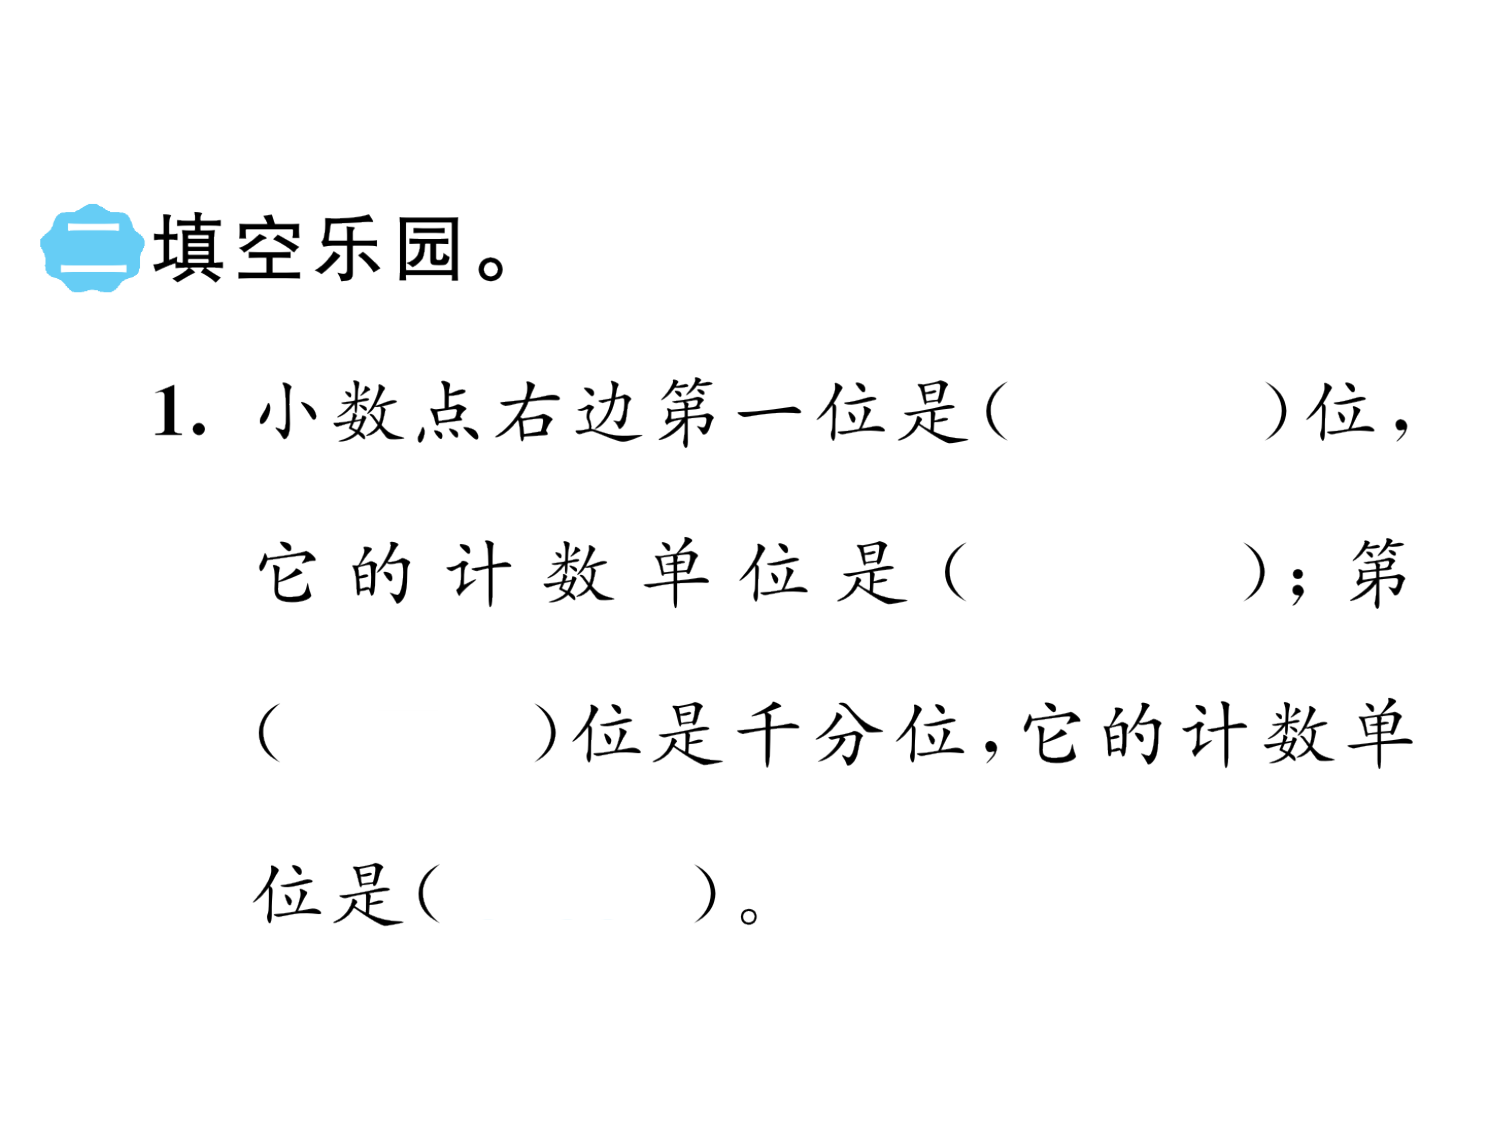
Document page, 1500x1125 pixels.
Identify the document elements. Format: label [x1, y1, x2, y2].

picture [35, 177, 1453, 972]
